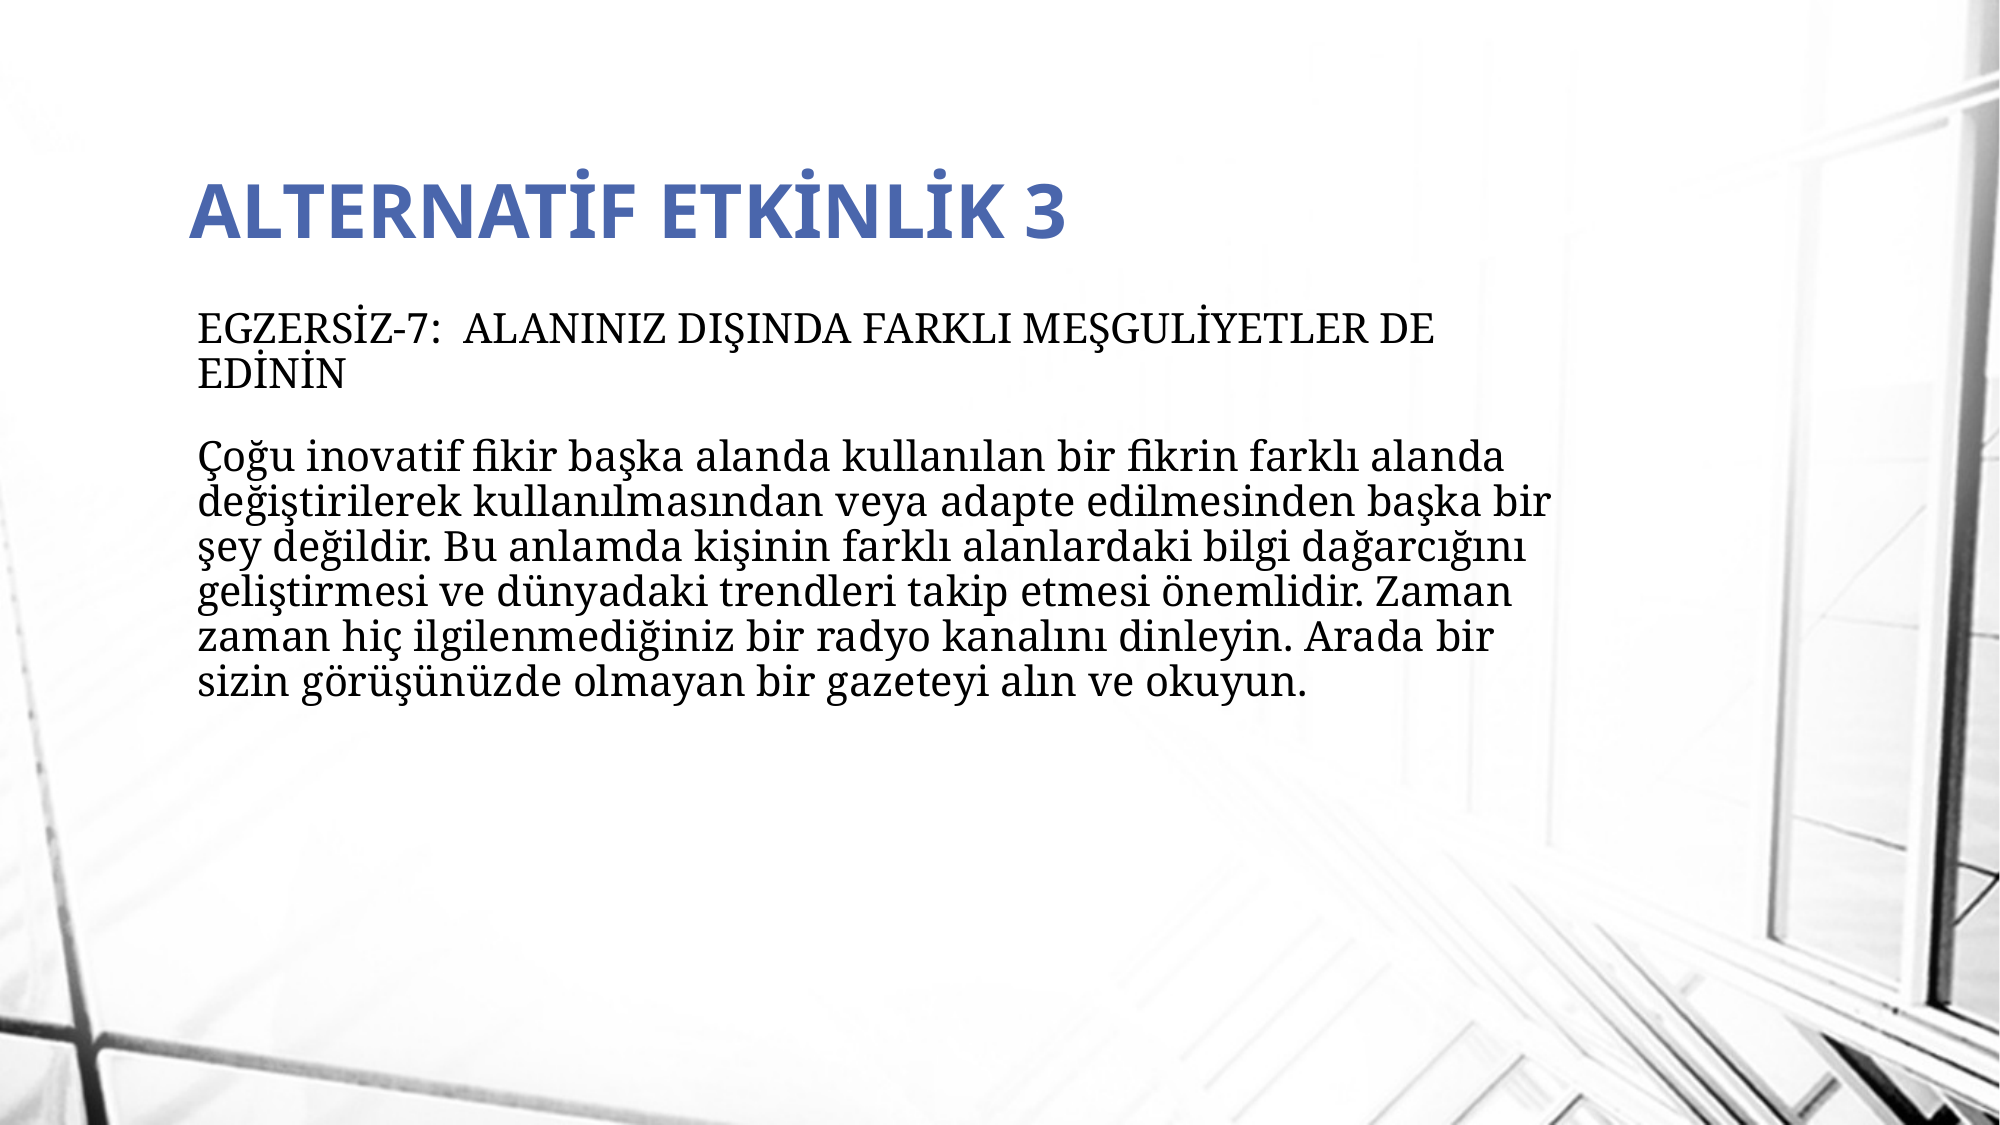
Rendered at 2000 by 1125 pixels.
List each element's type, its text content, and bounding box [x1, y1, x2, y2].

list EGZERSİZ-7: ALANINIZ DIŞINDA FARKLI MEŞGULİYETLER DE EDİNİN Çoğu inovatif fikir başka alanda kullanılan bir fikrin farklı alanda değiştirilerek kullanılmasından veya adapte edilmesinden başka bir şey değildir. Bu anlamda kişinin farklı alanlardaki bilgi dağarcığını geliştirmesi ve dünyadaki trendleri takip etmesi önemlidir. Zaman zaman hiç ilgilenmediğiniz bir radyo kanalını dinleyin. Arada bir sizin görüşünüzde olmayan bir gazeteyi alın ve okuyun. [174, 299, 1600, 988]
picture [0, 0, 2000, 1125]
title ALTERNATİF ETKİNLİK 3 [174, 87, 1600, 263]
